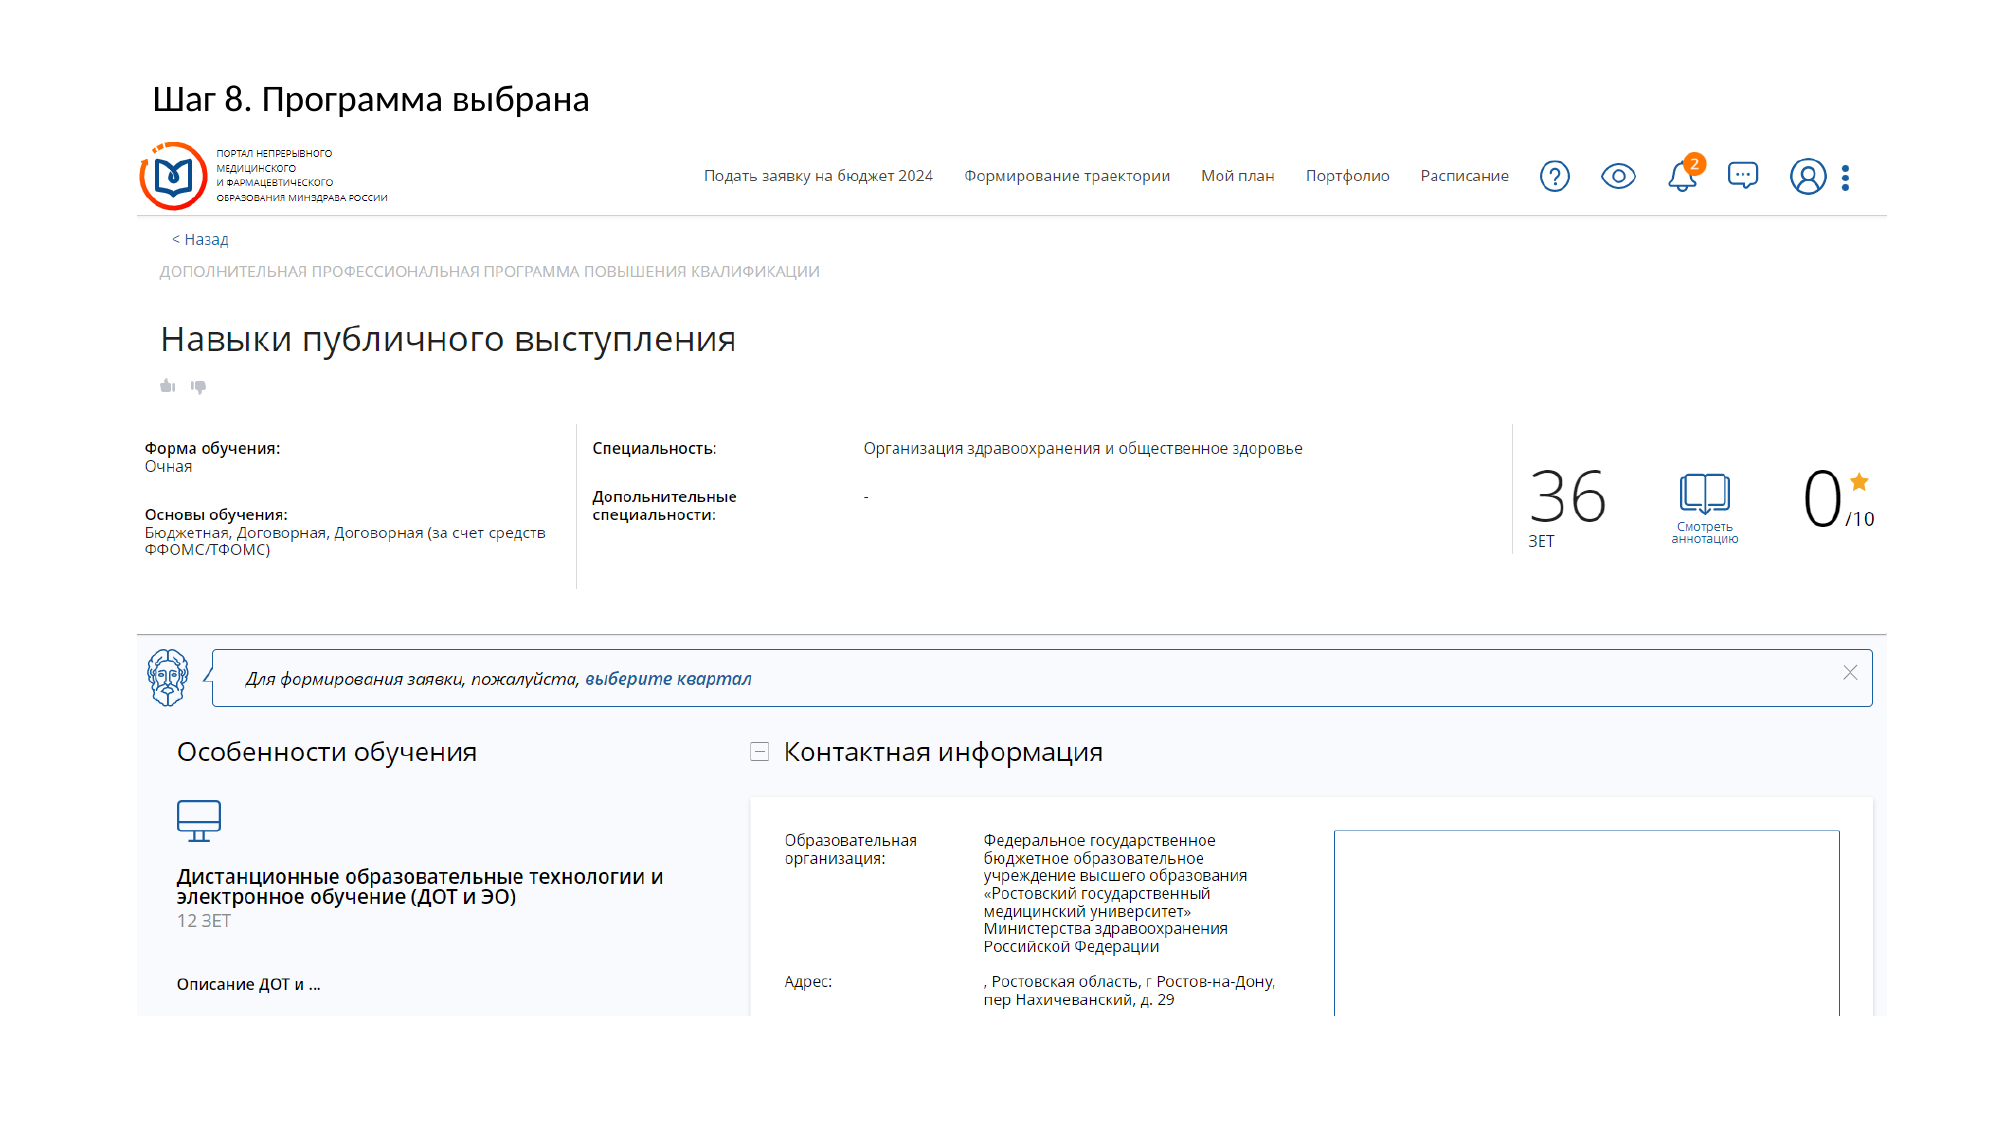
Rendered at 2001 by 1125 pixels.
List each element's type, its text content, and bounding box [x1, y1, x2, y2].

picture [137, 142, 1887, 1016]
text_box Шаг 8. Программа выбрана [137, 66, 1788, 126]
